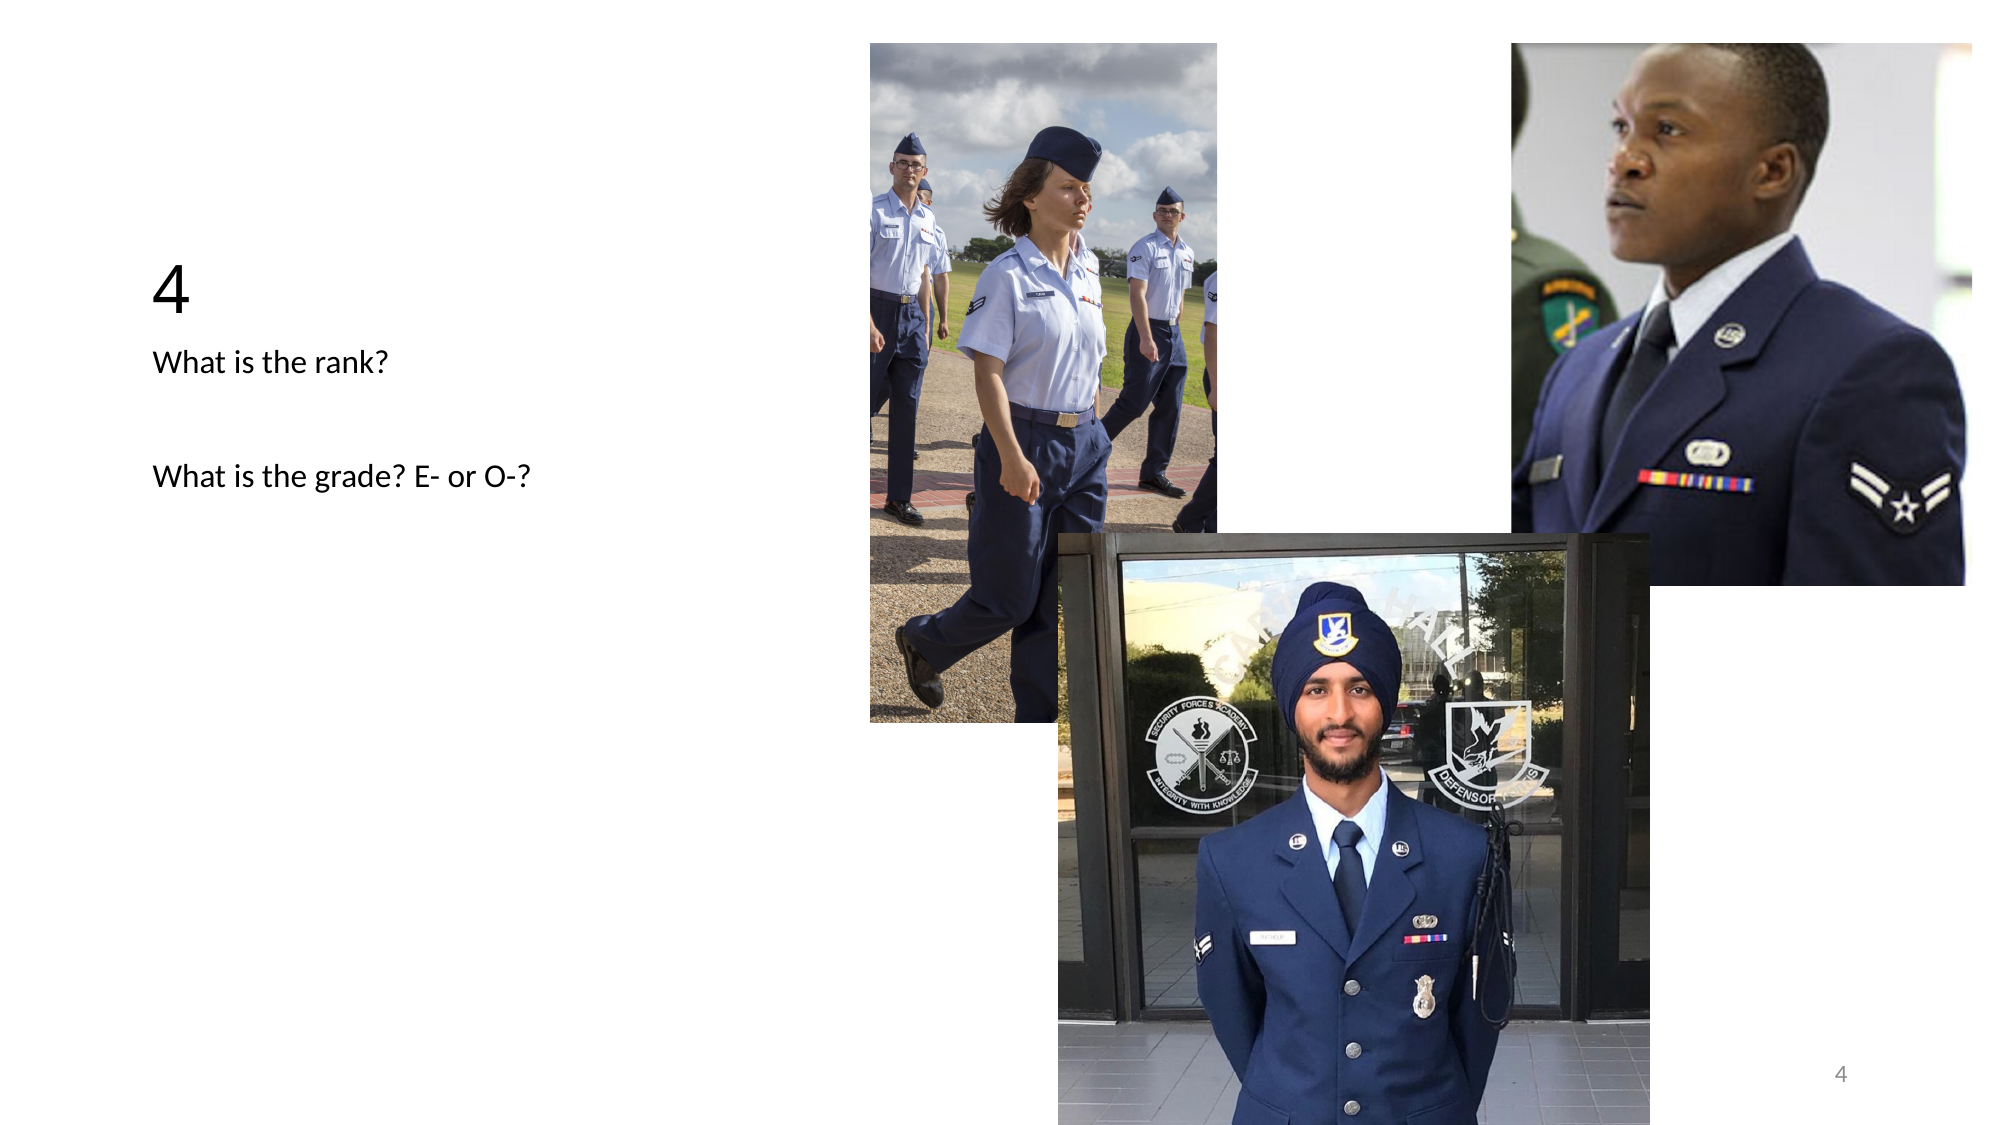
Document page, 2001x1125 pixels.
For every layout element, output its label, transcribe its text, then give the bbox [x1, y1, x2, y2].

list What is the rank? What is the grade? E- or O-? [137, 338, 783, 963]
title 4 [137, 75, 783, 338]
slide_number 4 [1650, 1042, 1863, 1103]
picture [870, 43, 1973, 1125]
